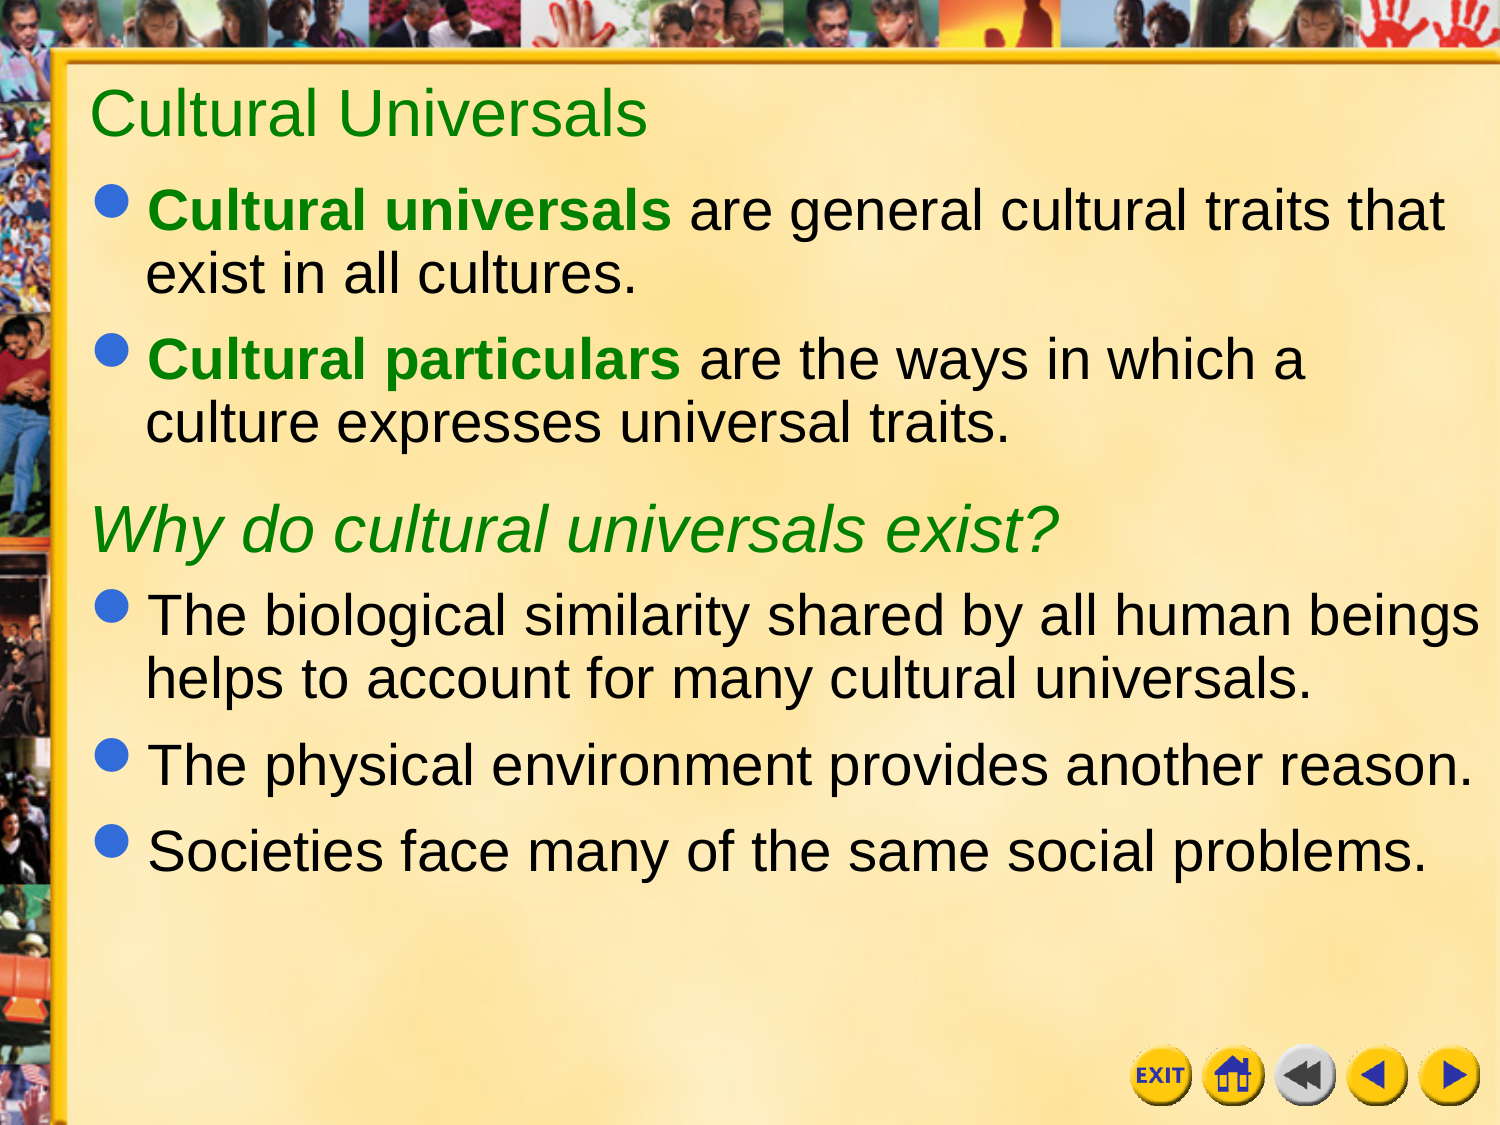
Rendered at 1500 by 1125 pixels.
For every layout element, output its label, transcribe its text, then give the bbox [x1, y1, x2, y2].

text_box Why do cultural universals exist? [75, 487, 1475, 575]
text_box The biological similarity shared by all human beings helps to account for many cultural universals. The physical environment provides another reason. Societies face many of the same social problems. [74, 578, 1500, 892]
text_box Cultural universals are general cultural traits that exist in all cultures. Cultural particulars are the ways in which a culture expresses universal traits. [75, 172, 1475, 463]
text_box Cultural Universals [75, 72, 1475, 159]
picture [0, 0, 1500, 1125]
